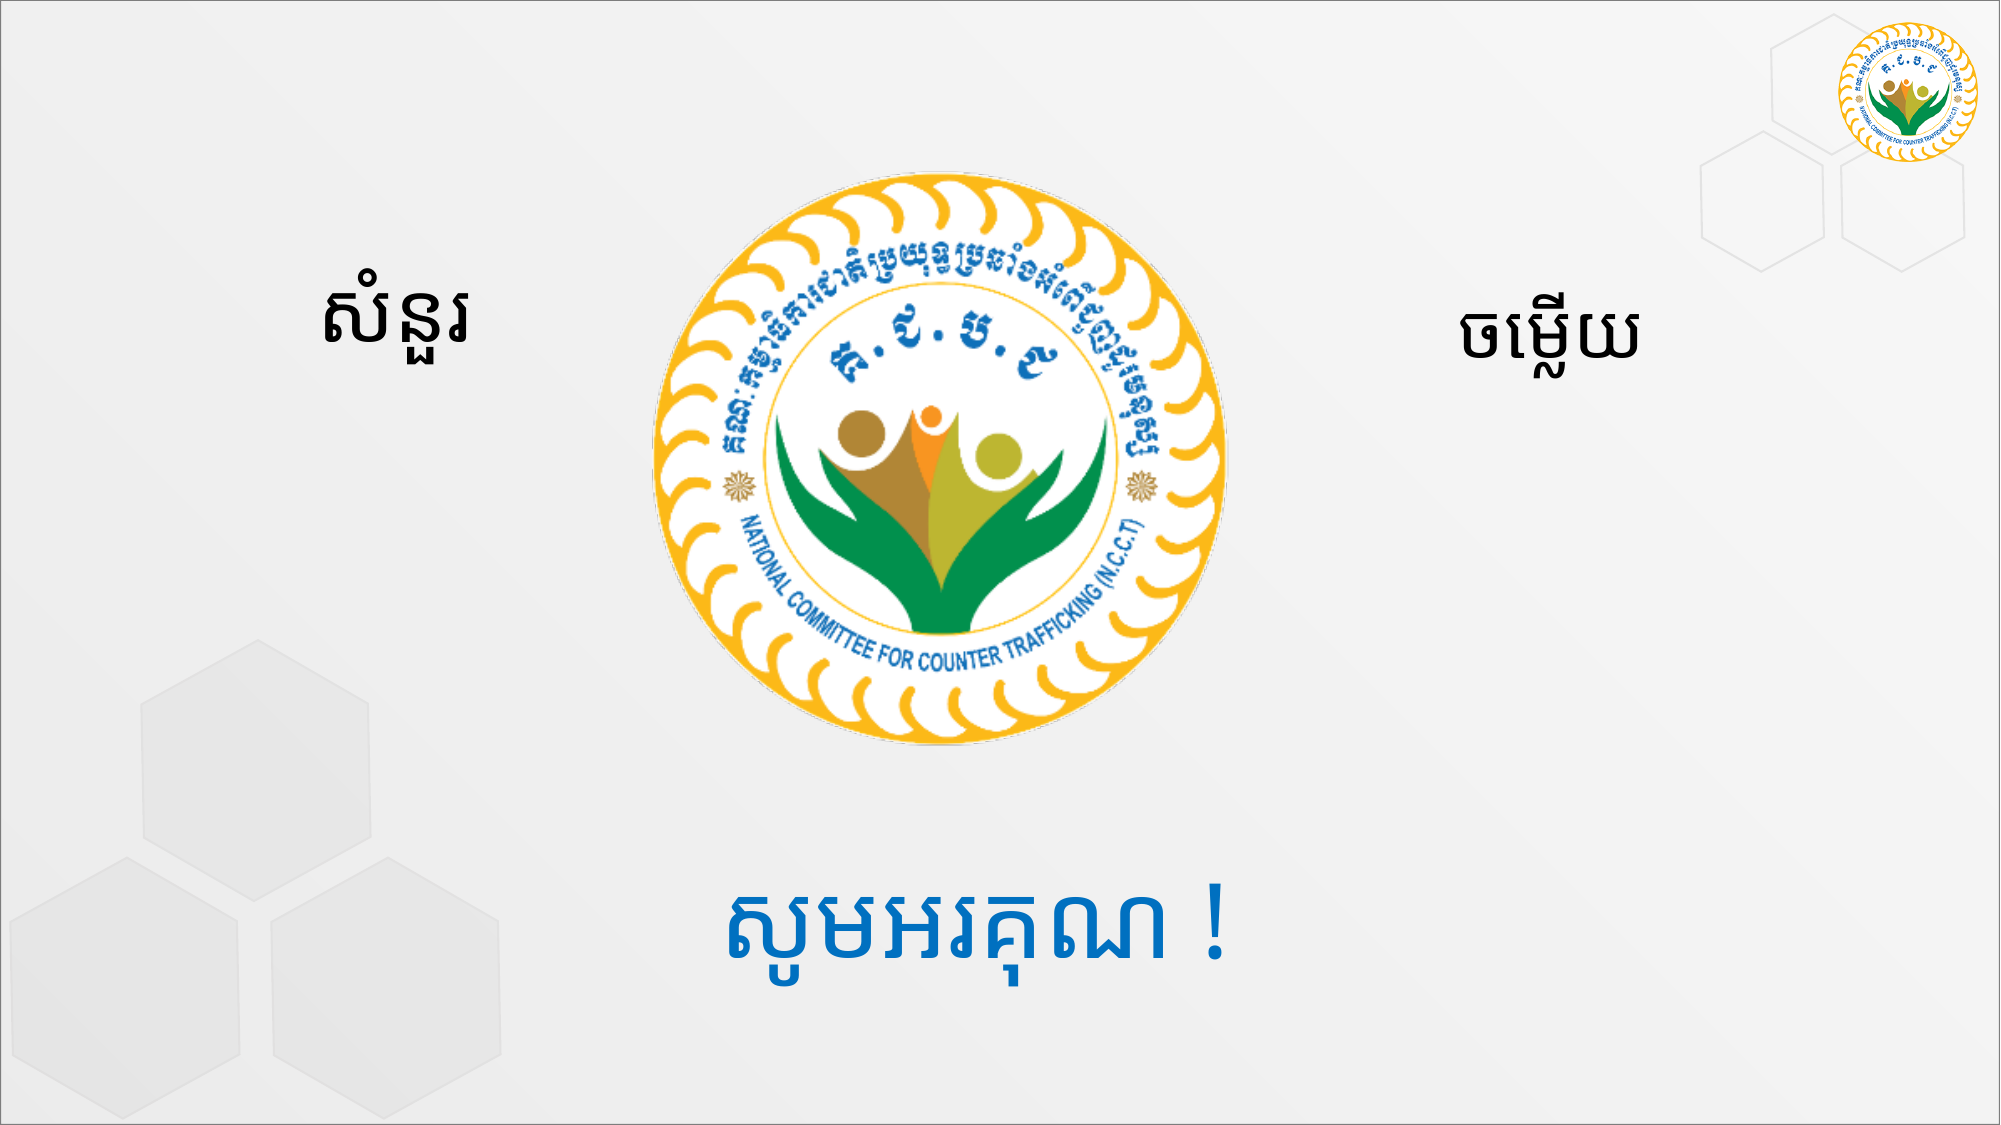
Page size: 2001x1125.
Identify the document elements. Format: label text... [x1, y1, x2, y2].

picture [1838, 22, 1978, 162]
text_box សំនួរ [191, 251, 437, 367]
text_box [437, 170, 1522, 1012]
text_box ចម្លើយ [1522, 276, 1827, 381]
